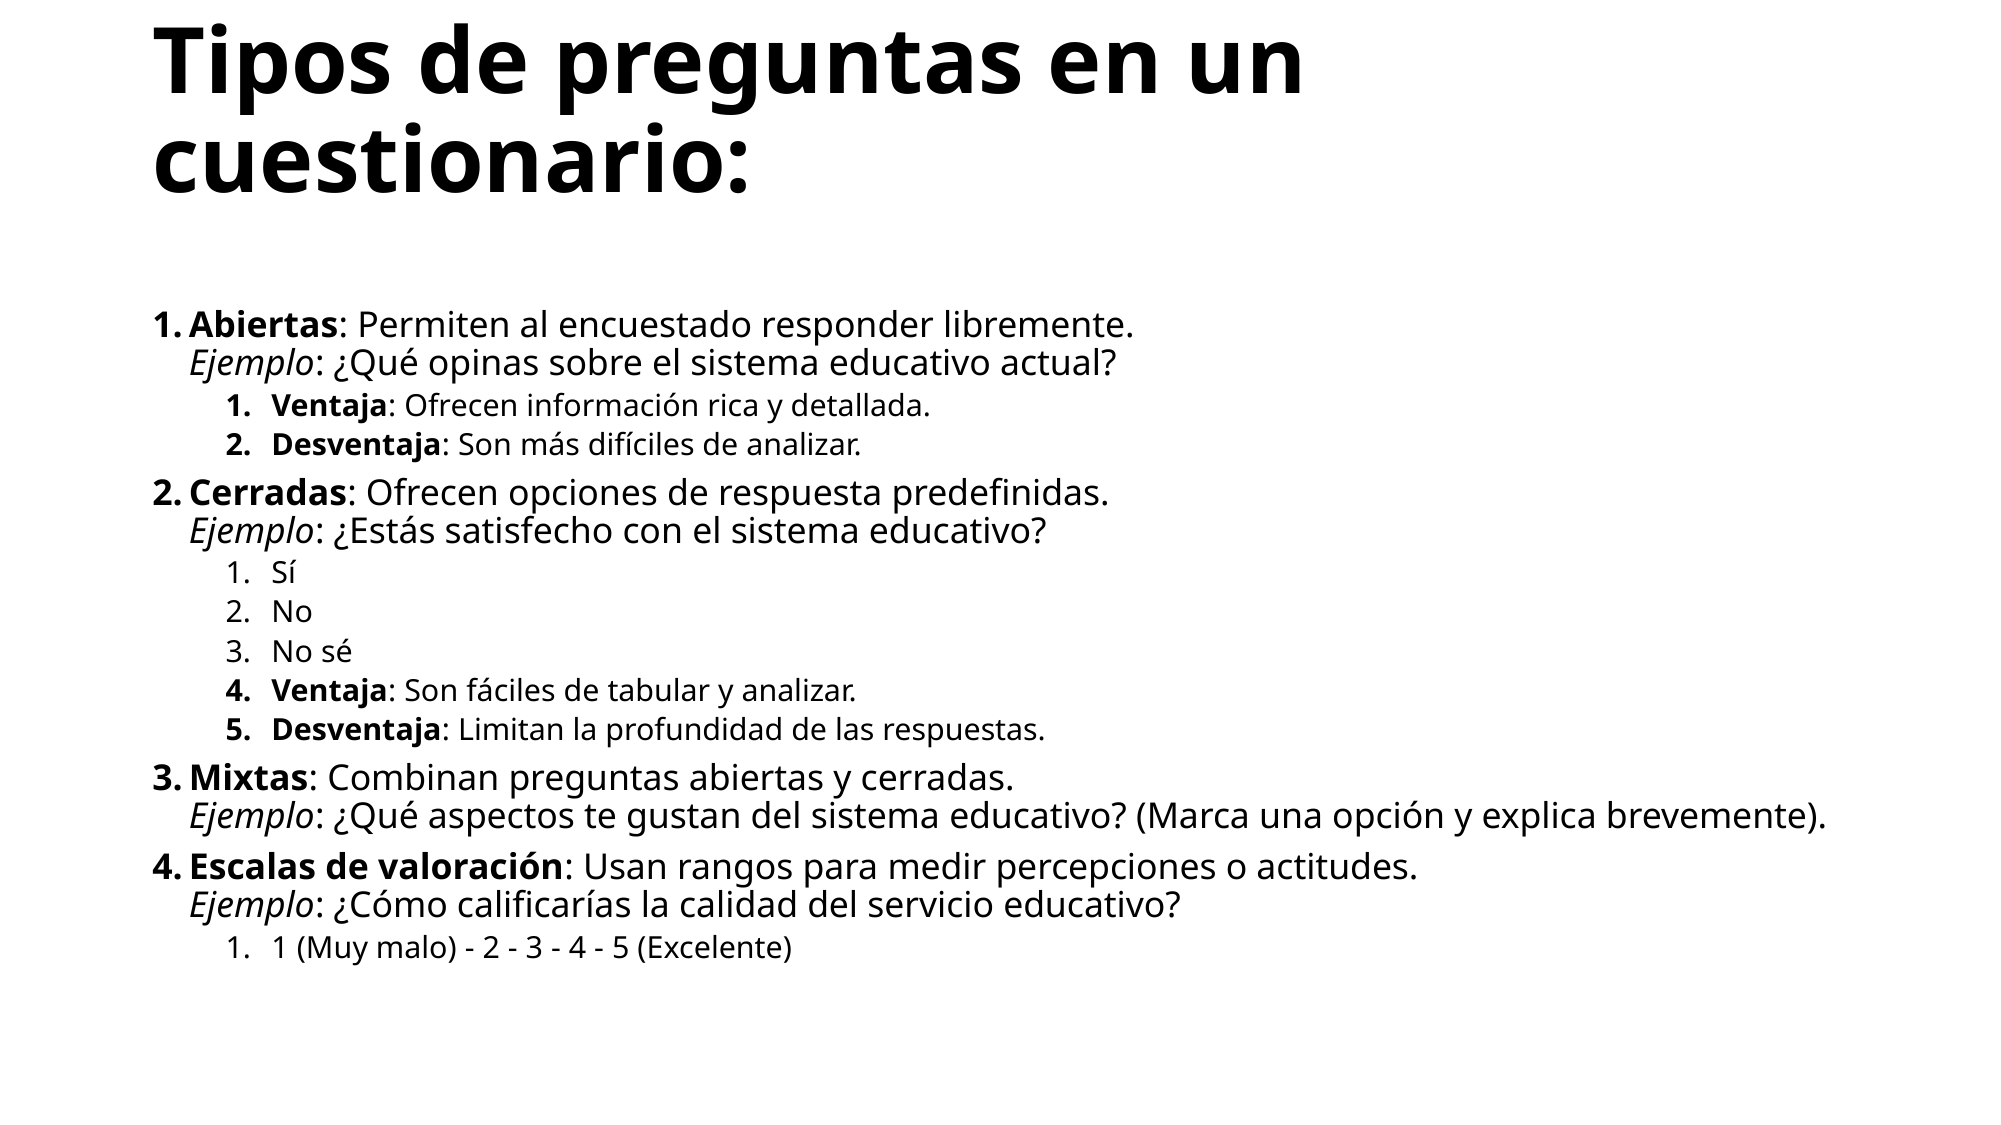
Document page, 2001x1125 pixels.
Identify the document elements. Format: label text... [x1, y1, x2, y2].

title Tipos de preguntas en un cuestionario: [137, 59, 1863, 278]
list Abiertas: Permiten al encuestado responder libremente. Ejemplo: ¿Qué opinas sobre el sistema educativo actual? Ventaja: Ofrecen información rica y detallada. Desventaja: Son más difíciles de analizar. Cerradas: Ofrecen opciones de respuesta predefinidas. Ejemplo: ¿Estás satisfecho con el sistema educativo? Sí No No sé Ventaja: Son fáciles de tabular y analizar. Desventaja: Limitan la profundidad de las respuestas. Mixtas: Combinan preguntas abiertas y cerradas. Ejemplo: ¿Qué aspectos te gustan del sistema educativo? (Marca una opción y explica brevemente). Escalas de valoración: Usan rangos para medir percepciones o actitudes. Ejemplo: ¿Cómo calificarías la calidad del servicio educativo? 1 (Muy malo) - 2 - 3 - 4 - 5 (Excelente) [137, 299, 1863, 1014]
